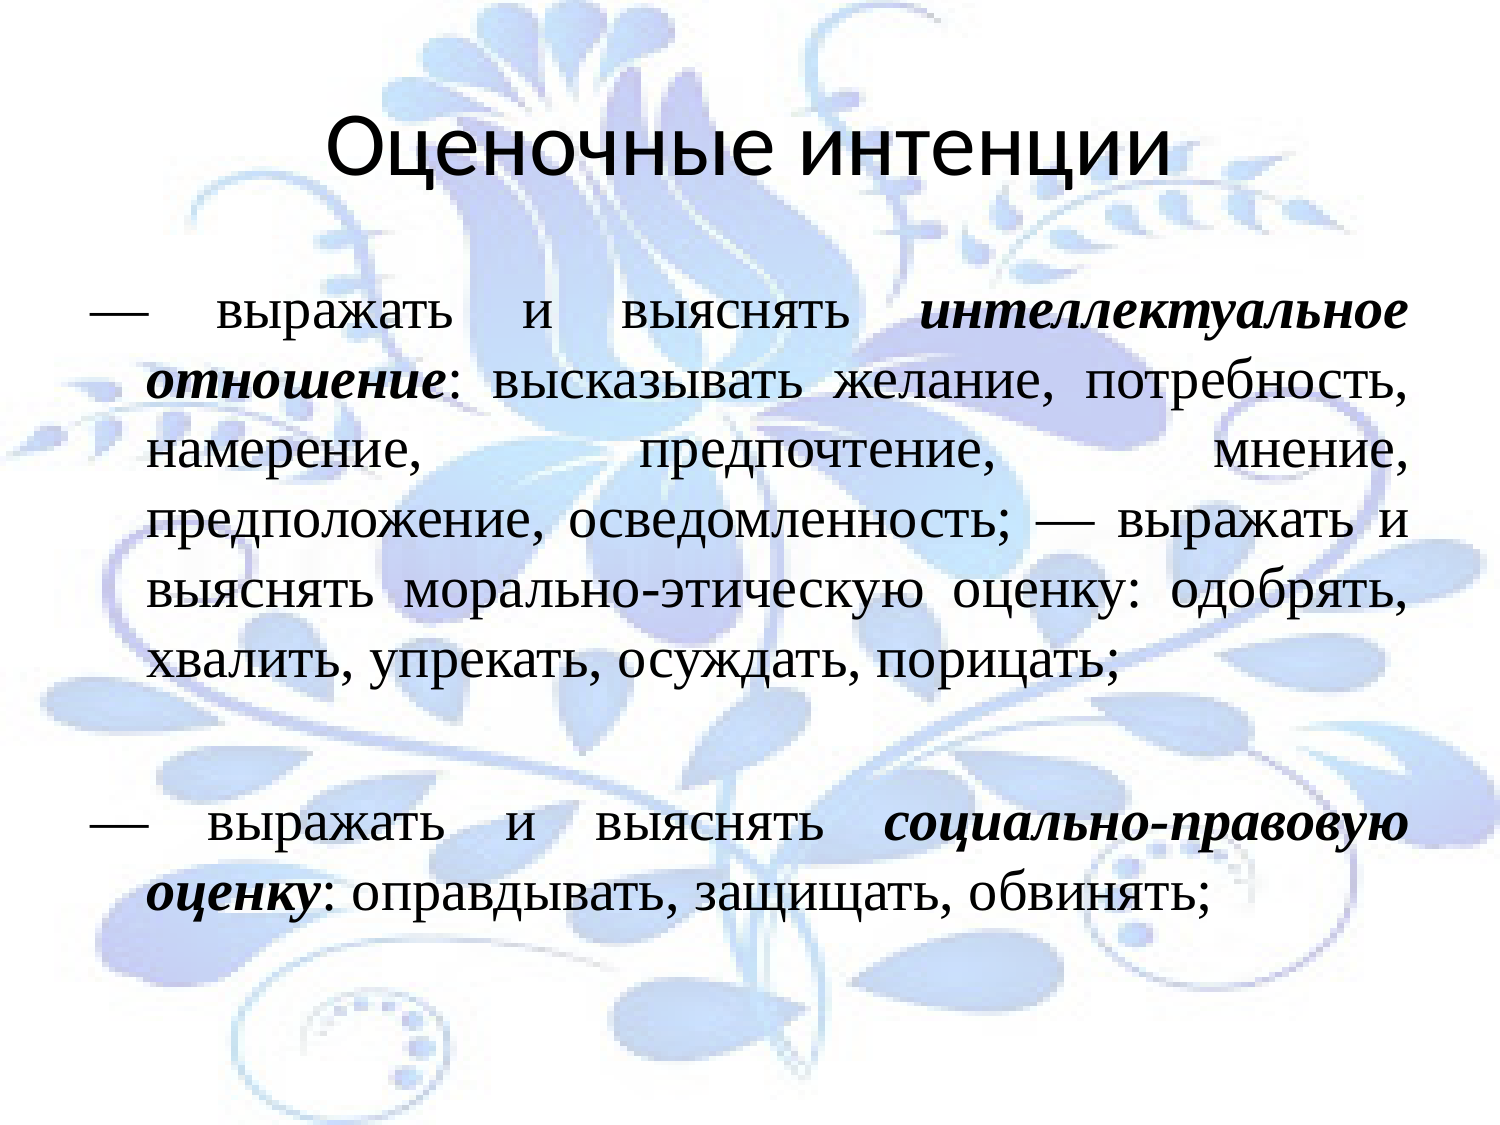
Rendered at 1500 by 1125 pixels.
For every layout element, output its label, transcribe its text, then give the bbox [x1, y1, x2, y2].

title Оценочные интенции [75, 45, 1425, 233]
list — выражать и выяснять интеллектуальное отношение: высказывать желание, потребность, намерение, предпочтение, мнение, предположение, осведомленность; — выражать и выяснять морально-этическую оценку: одобрять, хвалить, упрекать, осуждать, порицать; — выражать и выяснять социально-правовую оценку: оправдывать, защищать, обвинять; [75, 262, 1425, 1005]
